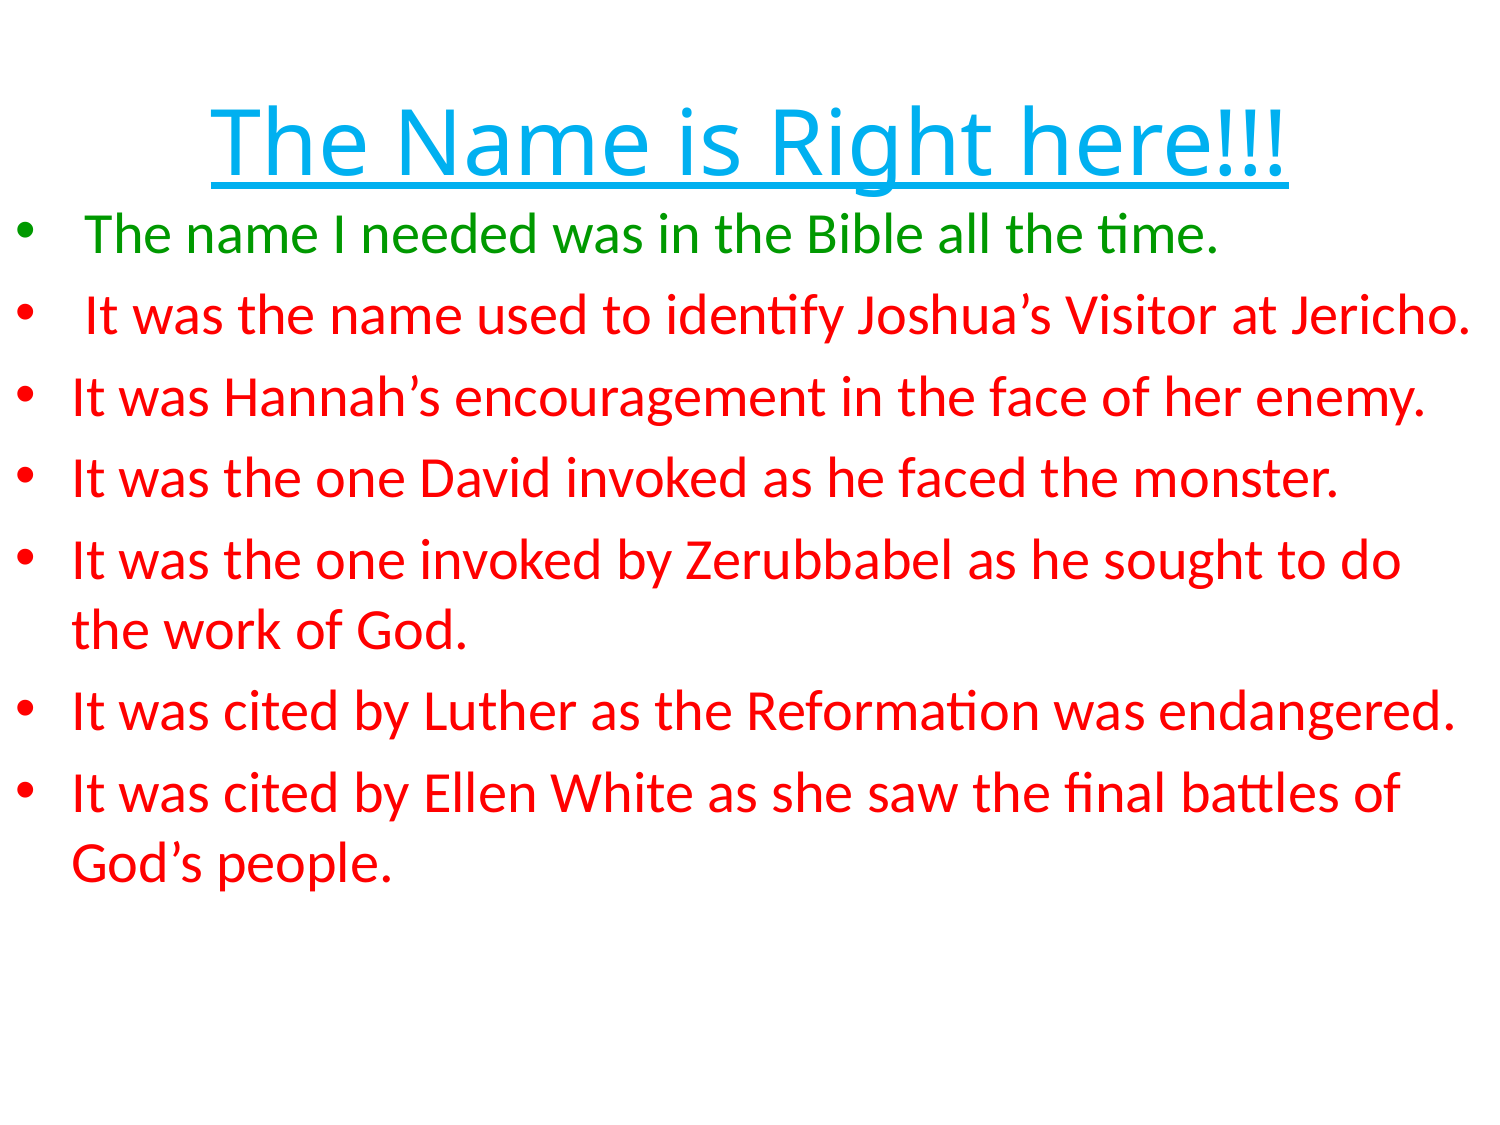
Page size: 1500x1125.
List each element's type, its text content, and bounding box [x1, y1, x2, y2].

list The name I needed was in the Bible all the time. It was the name used to identify Joshua’s Visitor at Jericho. It was Hannah’s encouragement in the face of her enemy. It was the one David invoked as he faced the monster. It was the one invoked by Zerubbabel as he sought to do the work of God. It was cited by Luther as the Reformation was endangered. It was cited by Ellen White as she saw the final battles of God’s people. [0, 187, 1500, 1125]
title The Name is Right here!!! [75, 45, 1425, 187]
